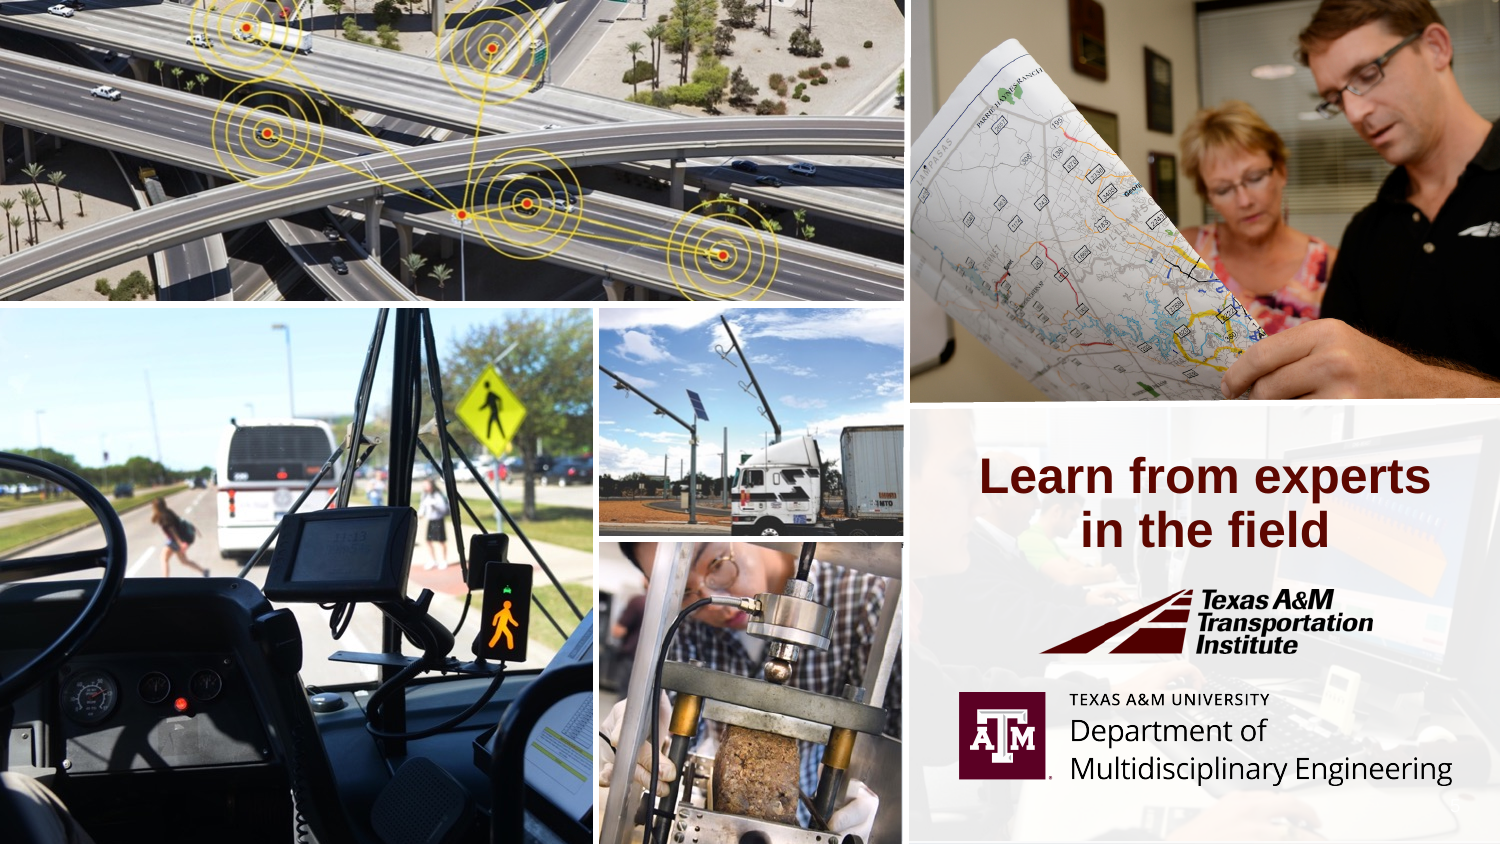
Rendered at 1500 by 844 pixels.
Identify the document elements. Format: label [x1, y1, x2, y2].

picture [0, 0, 905, 304]
text_box [908, 401, 1500, 406]
picture [0, 305, 905, 844]
picture [597, 540, 905, 844]
picture [909, 406, 1500, 841]
picture [908, 0, 1500, 401]
